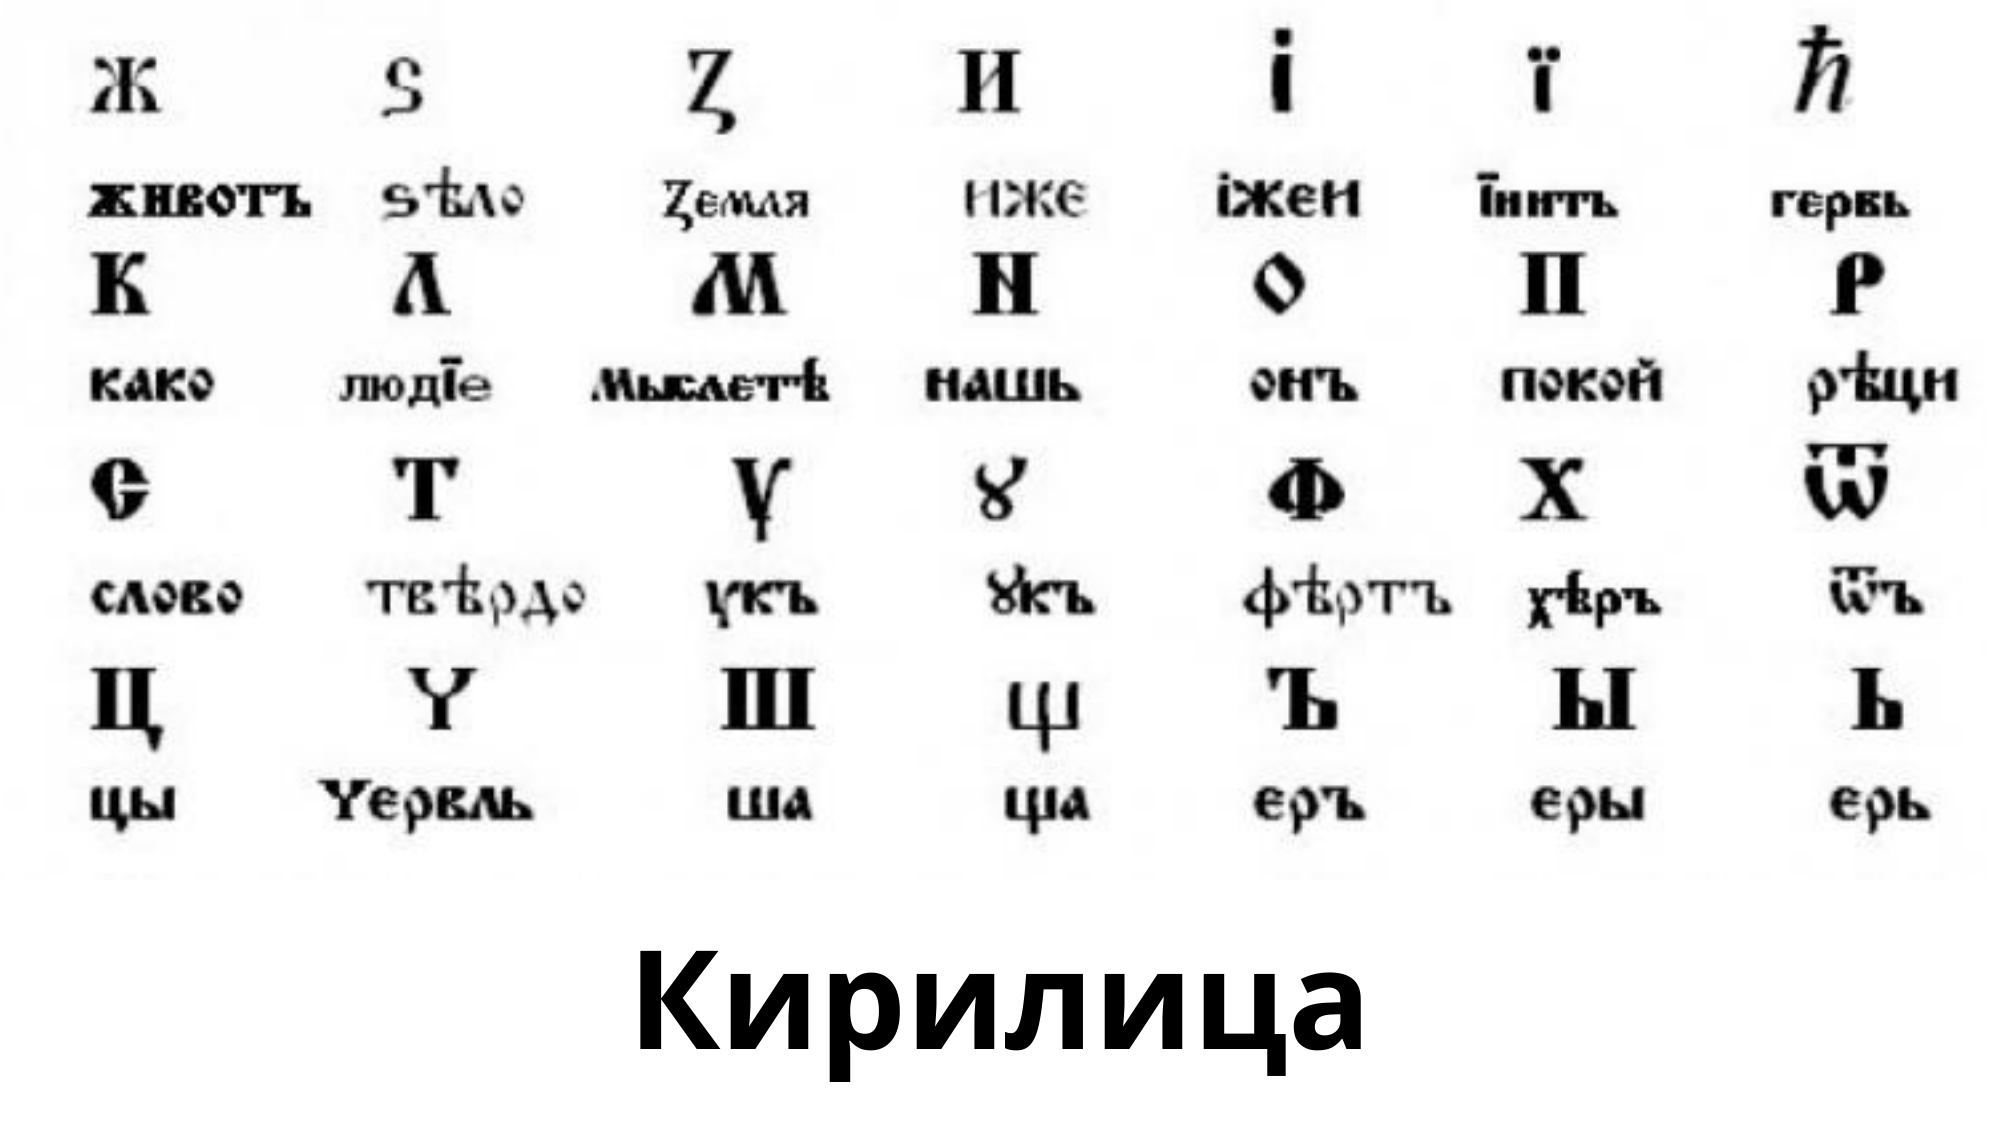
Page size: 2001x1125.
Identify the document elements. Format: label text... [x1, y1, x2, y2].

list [0, 0, 1987, 880]
title Кирилица [137, 937, 1863, 1073]
